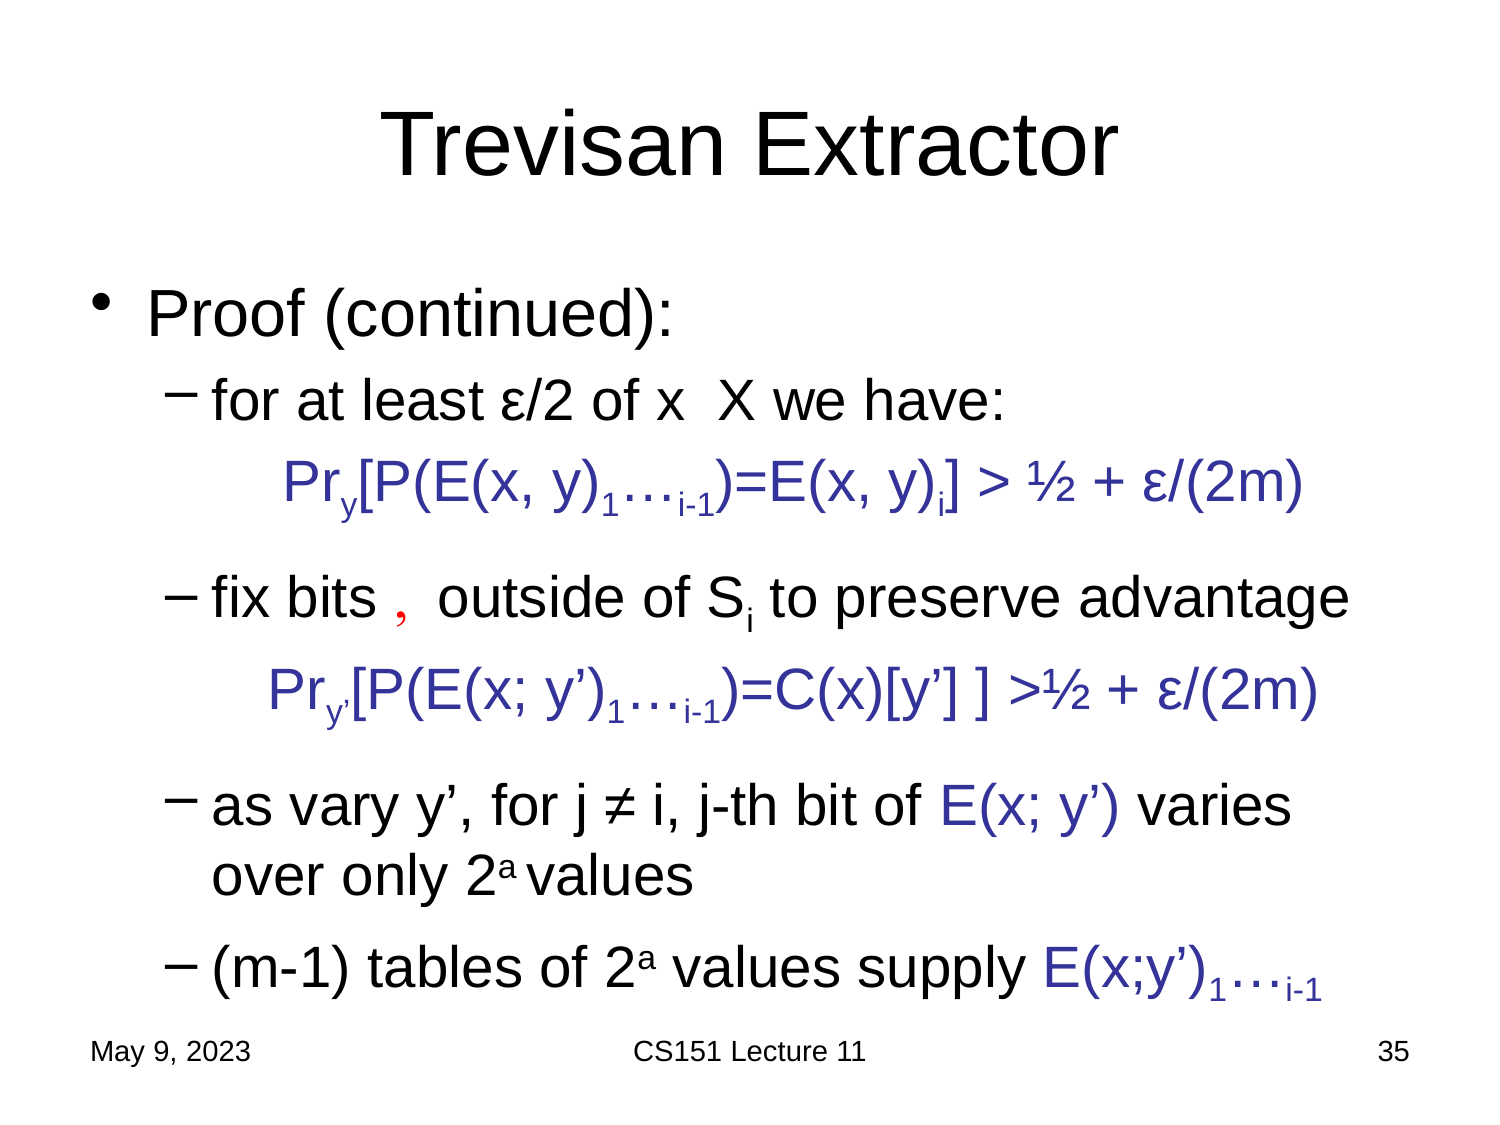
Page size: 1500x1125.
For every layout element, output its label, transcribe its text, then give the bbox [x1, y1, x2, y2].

title Trevisan Extractor [75, 45, 1425, 233]
slide_number 35 [1074, 1024, 1426, 1103]
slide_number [74, 1024, 426, 1103]
footer CS151 Lecture 11 [512, 1024, 988, 1103]
